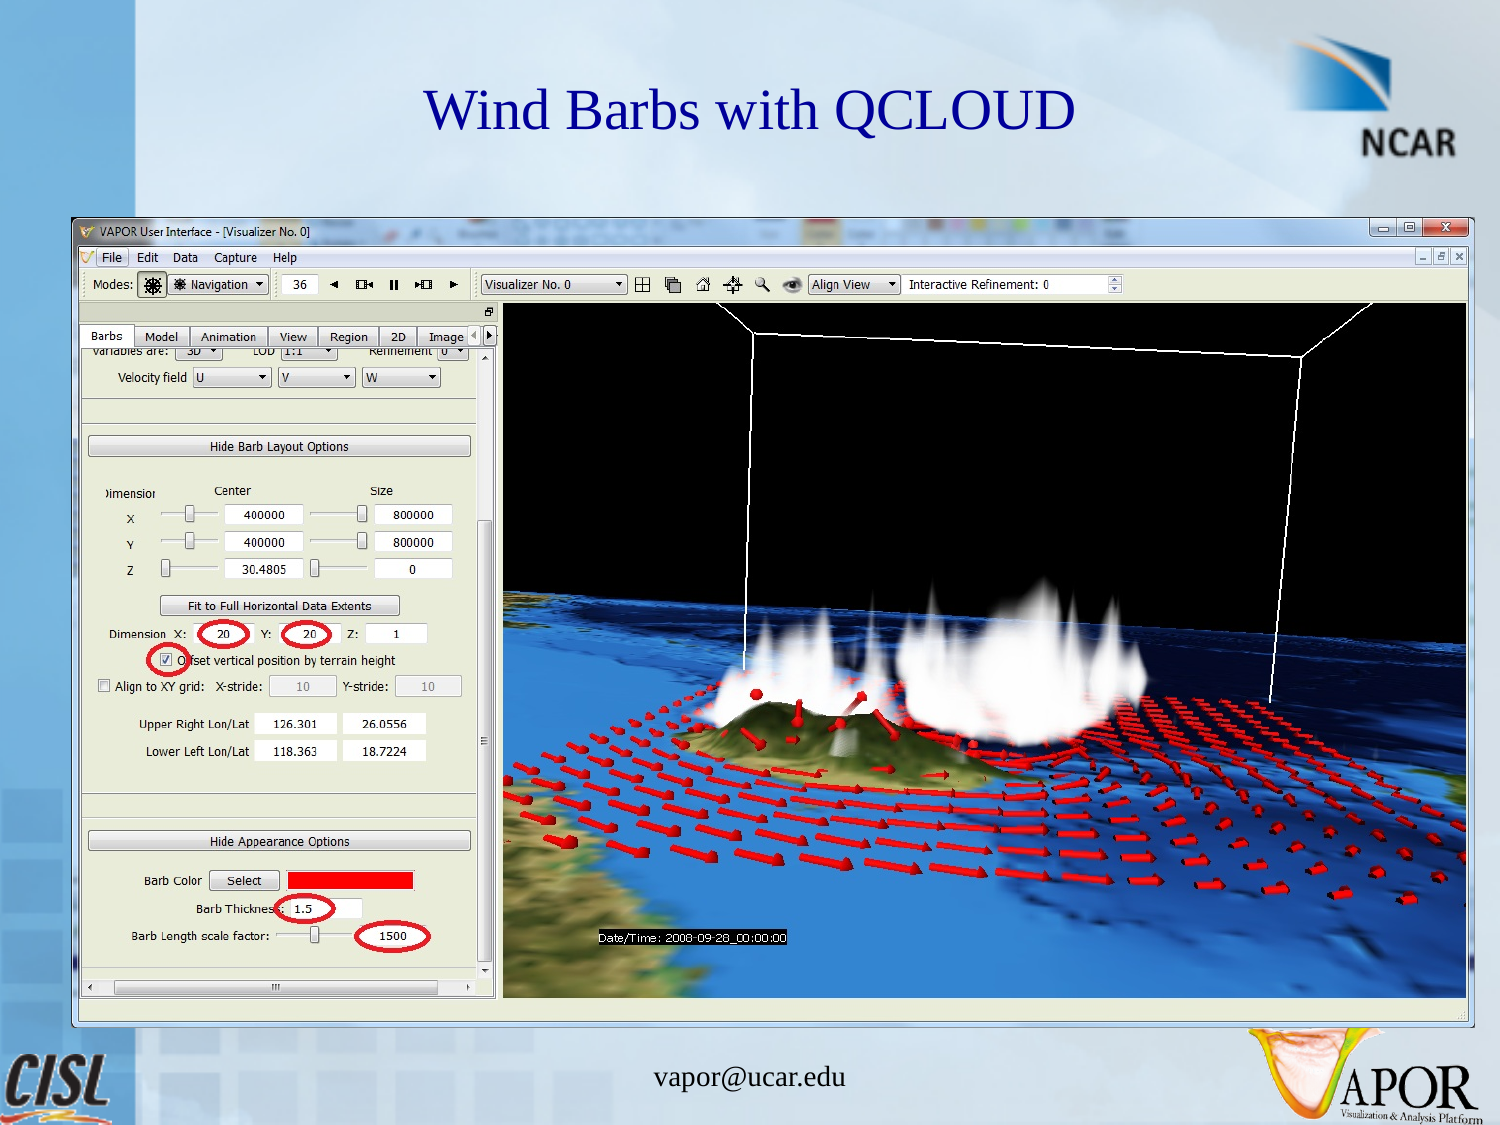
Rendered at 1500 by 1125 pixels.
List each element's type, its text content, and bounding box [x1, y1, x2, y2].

picture [0, 0, 1500, 1125]
footer vapor@ucar.edu [512, 1049, 988, 1101]
title Wind Barbs with QCLOUD [112, 12, 1388, 200]
